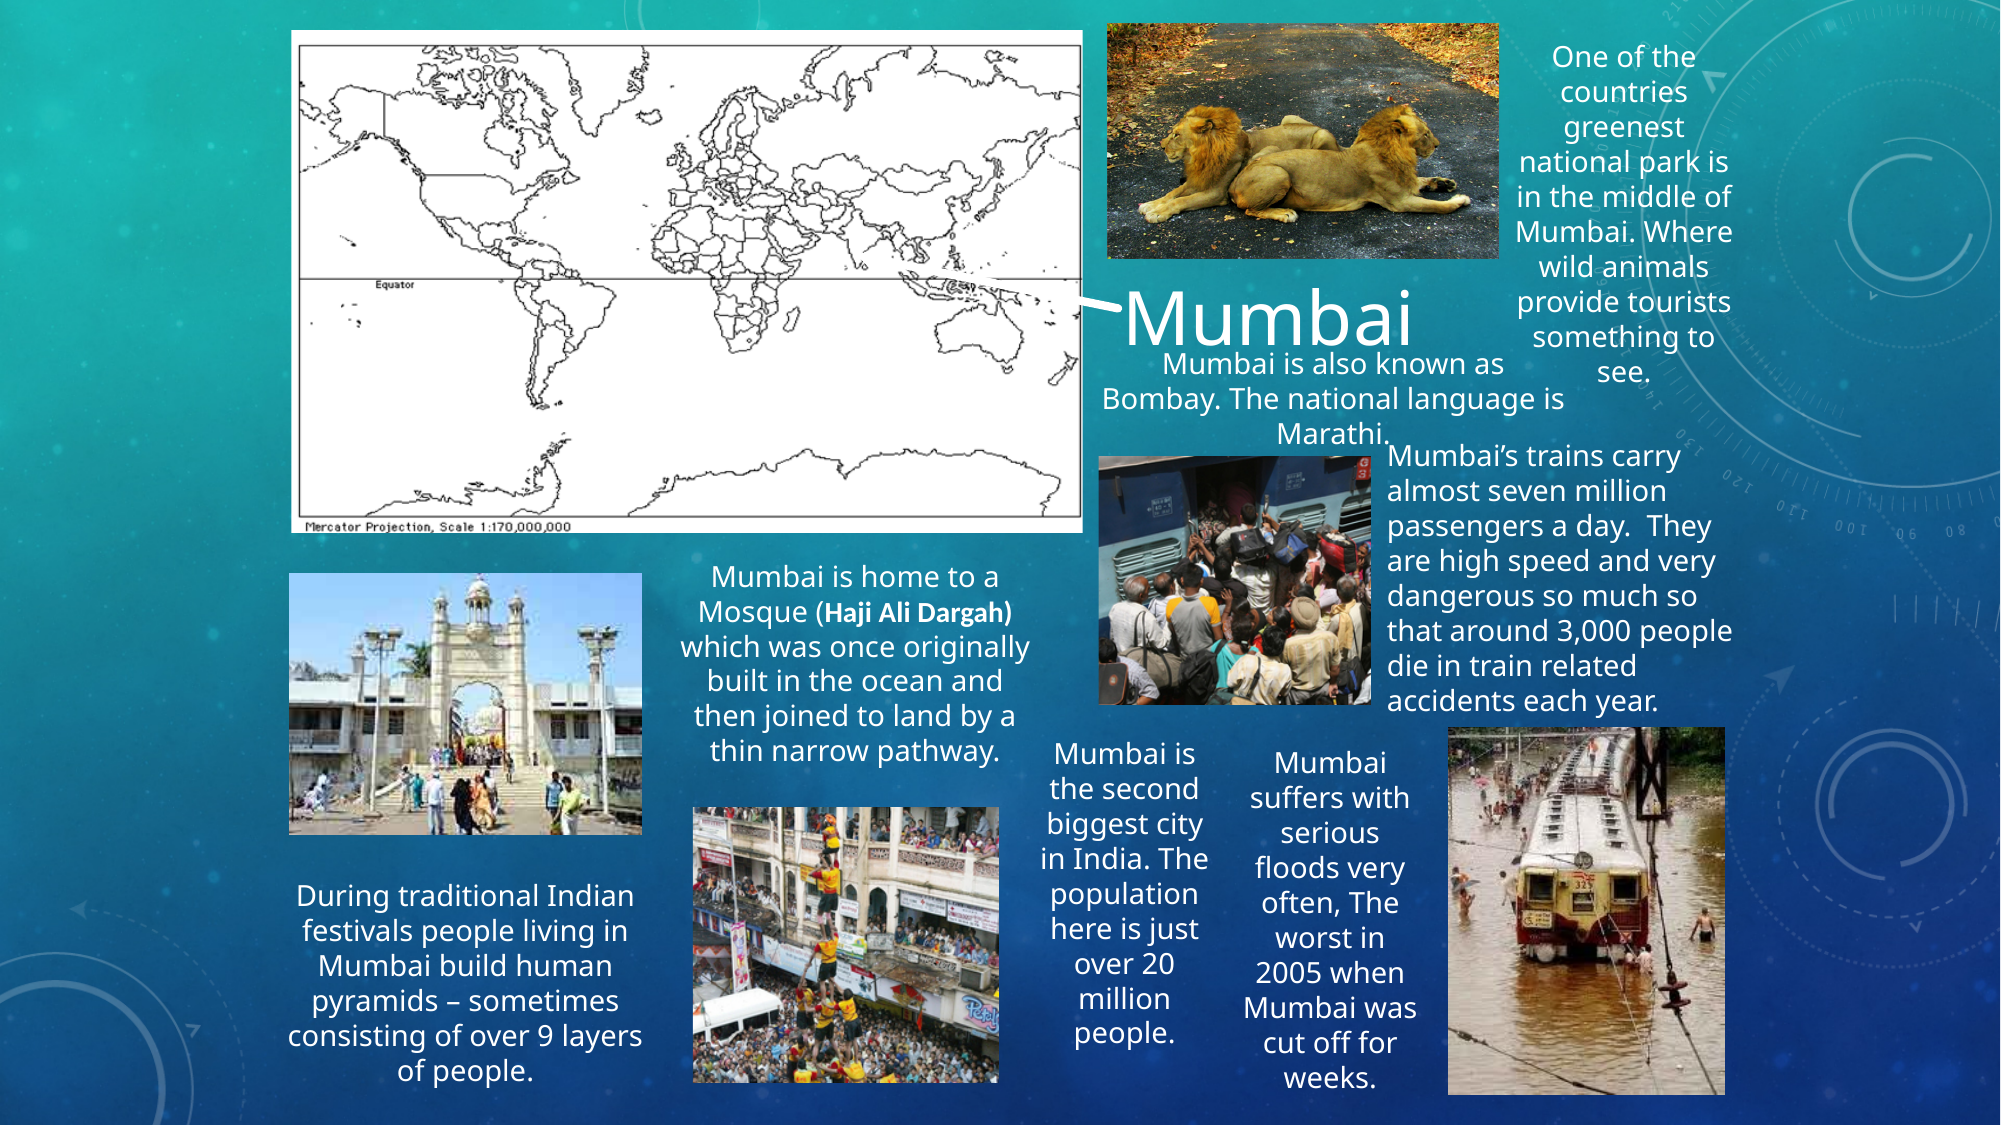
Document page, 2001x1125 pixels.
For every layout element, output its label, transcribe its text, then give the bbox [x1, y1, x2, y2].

text_box Mumbai is home to a Mosque (Haji Ali Dargah) which was once originally built in the ocean and then joined to land by a thin narrow pathway. [663, 550, 1048, 775]
text_box Mumbai is the second biggest city in India. The population here is just over 20 million people. [1024, 727, 1225, 1058]
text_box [856, 255, 1119, 309]
text_box Mumbai [1107, 268, 1498, 338]
picture [0, 0, 2001, 1125]
text_box During traditional Indian festivals people living in Mumbai build human pyramids – sometimes consisting of over 9 layers of people. [267, 869, 664, 1095]
text_box Mumbai is also known as Bombay. The national language is Marathi. [1088, 338, 1581, 458]
text_box One of the countries greenest national park is in the middle of Mumbai. Where wild animals provide tourists something to see. [1498, 30, 1750, 396]
text_box Mumbai’s trains carry almost seven million passengers a day. They are high speed and very dangerous so much so that around 3,000 people die in train related accidents each year. [1372, 429, 1756, 725]
text_box Mumbai suffers with serious floods very often, The worst in 2005 when Mumbai was cut off for weeks. [1225, 737, 1436, 1102]
